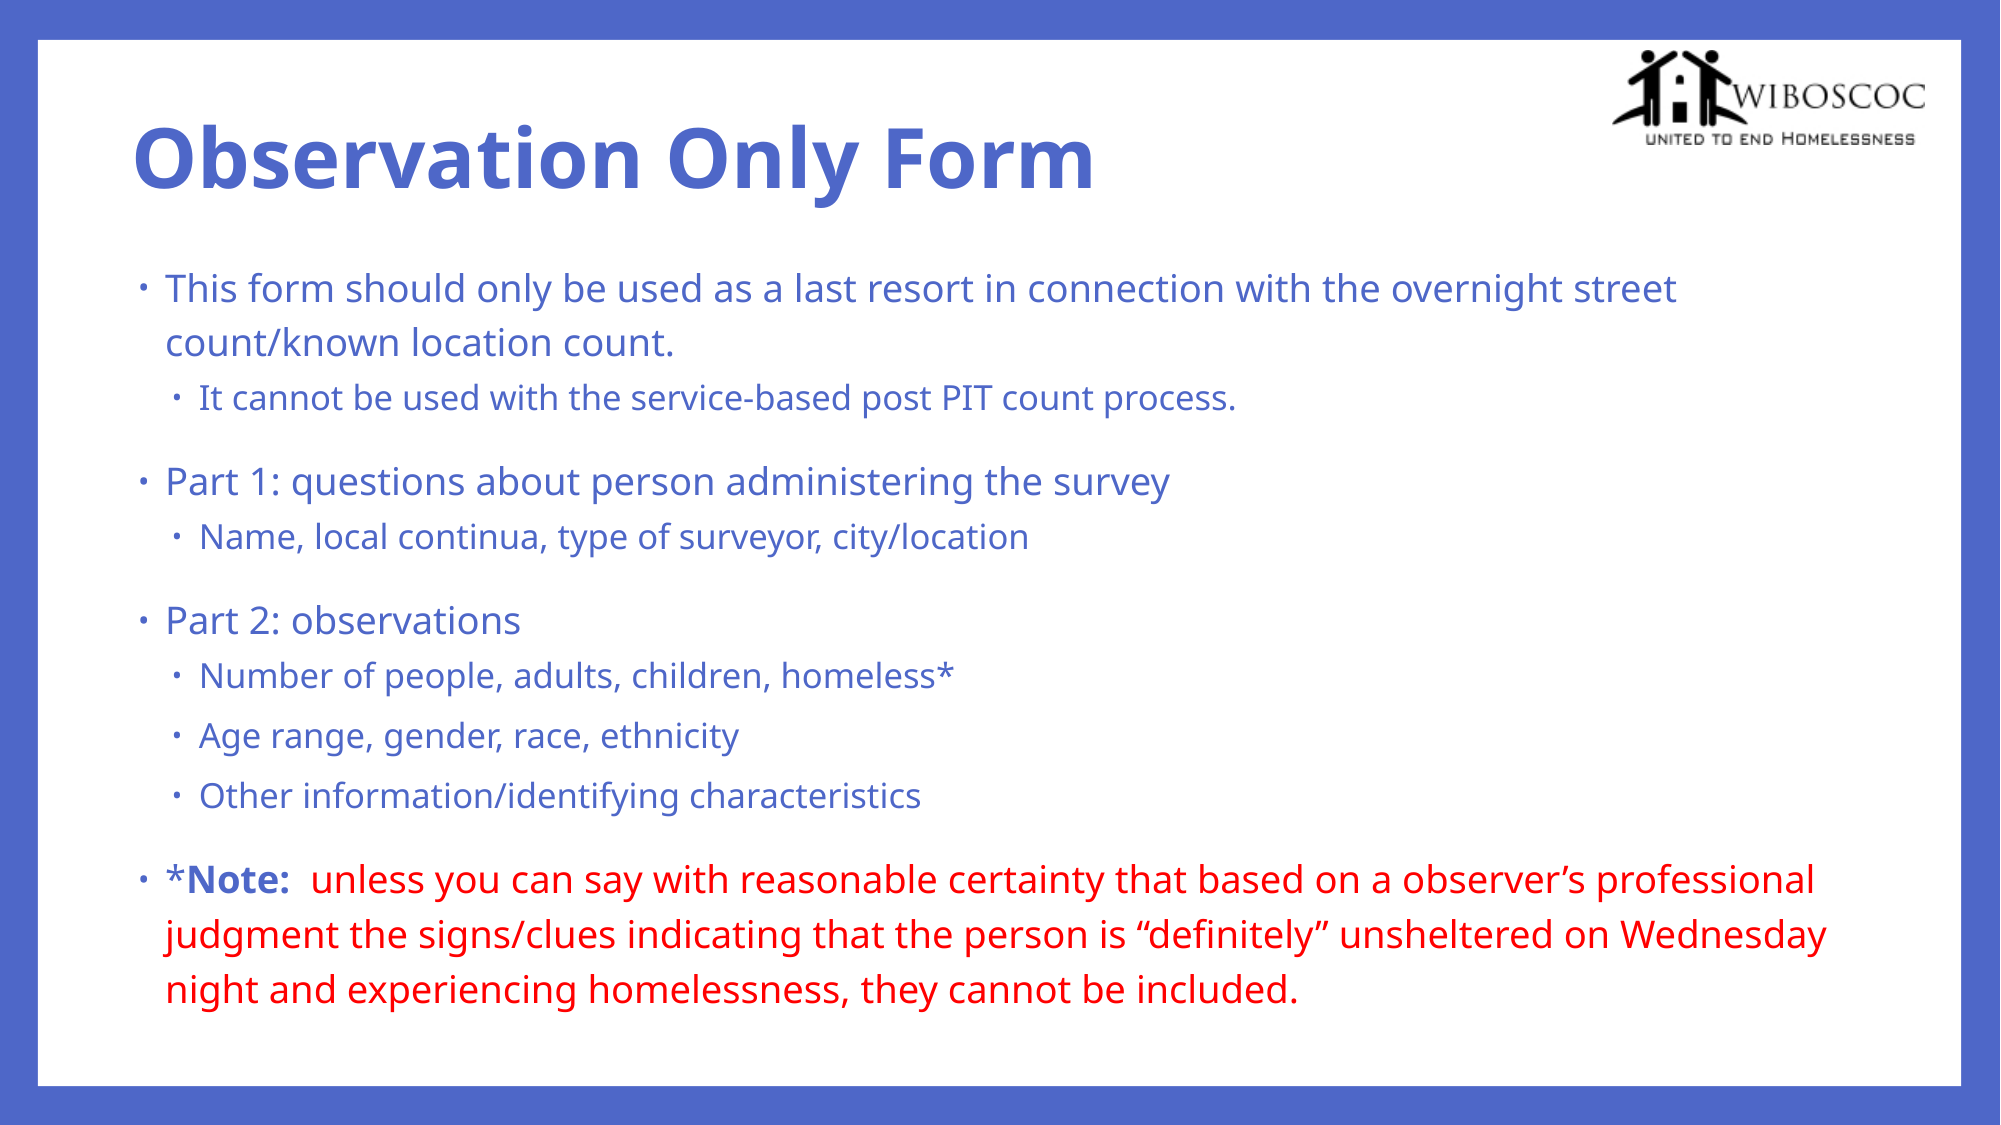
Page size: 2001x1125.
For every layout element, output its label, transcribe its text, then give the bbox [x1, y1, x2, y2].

list This form should only be used as a last resort in connection with the overnight street count/known location count. It cannot be used with the service-based post PIT count process. Part 1: questions about person administering the survey Name, local continua, type of surveyor, city/location Part 2: observations Number of people, adults, children, homeless* Age range, gender, race, ethnicity Other information/identifying characteristics *Note: unless you can say with reasonable certainty that based on a observer’s professional judgment the signs/clues indicating that the person is “definitely” unsheltered on Wednesday night and experiencing homelessness, they cannot be included. [116, 247, 1870, 1033]
picture [1611, 50, 1925, 146]
title Observation Only Form [116, 99, 1583, 225]
